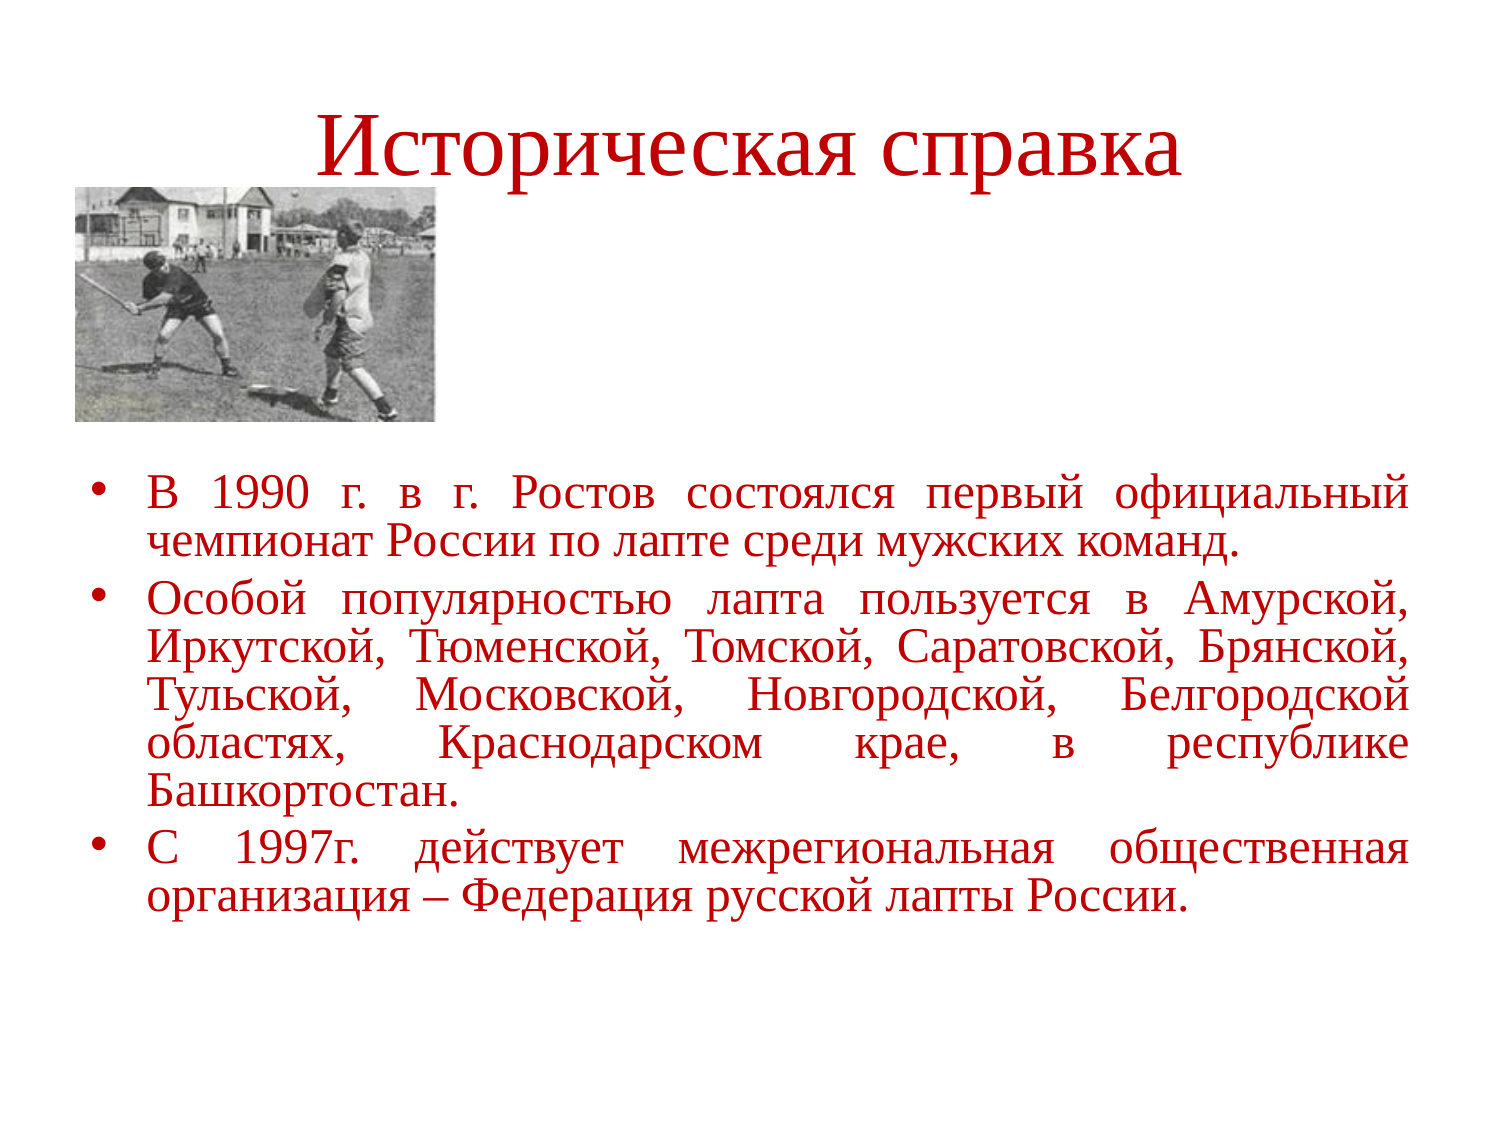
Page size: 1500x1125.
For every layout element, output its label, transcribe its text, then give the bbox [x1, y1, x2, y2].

title Историческая справка [75, 45, 1425, 233]
list В 1990 г. в г. Ростов состоялся первый официальный чемпионат России по лапте среди мужских команд. Особой популярностью лапта пользуется в Амурской, Иркутской, Тюменской, Томской, Саратовской, Брянской, Тульской, Московской, Новгородской, Белгородской областях, Краснодарском крае, в республике Башкортостан. С 1997г. действует межрегиональная общественная организация – Федерация русской лапты России. [75, 462, 1425, 1013]
picture [74, 187, 438, 423]
